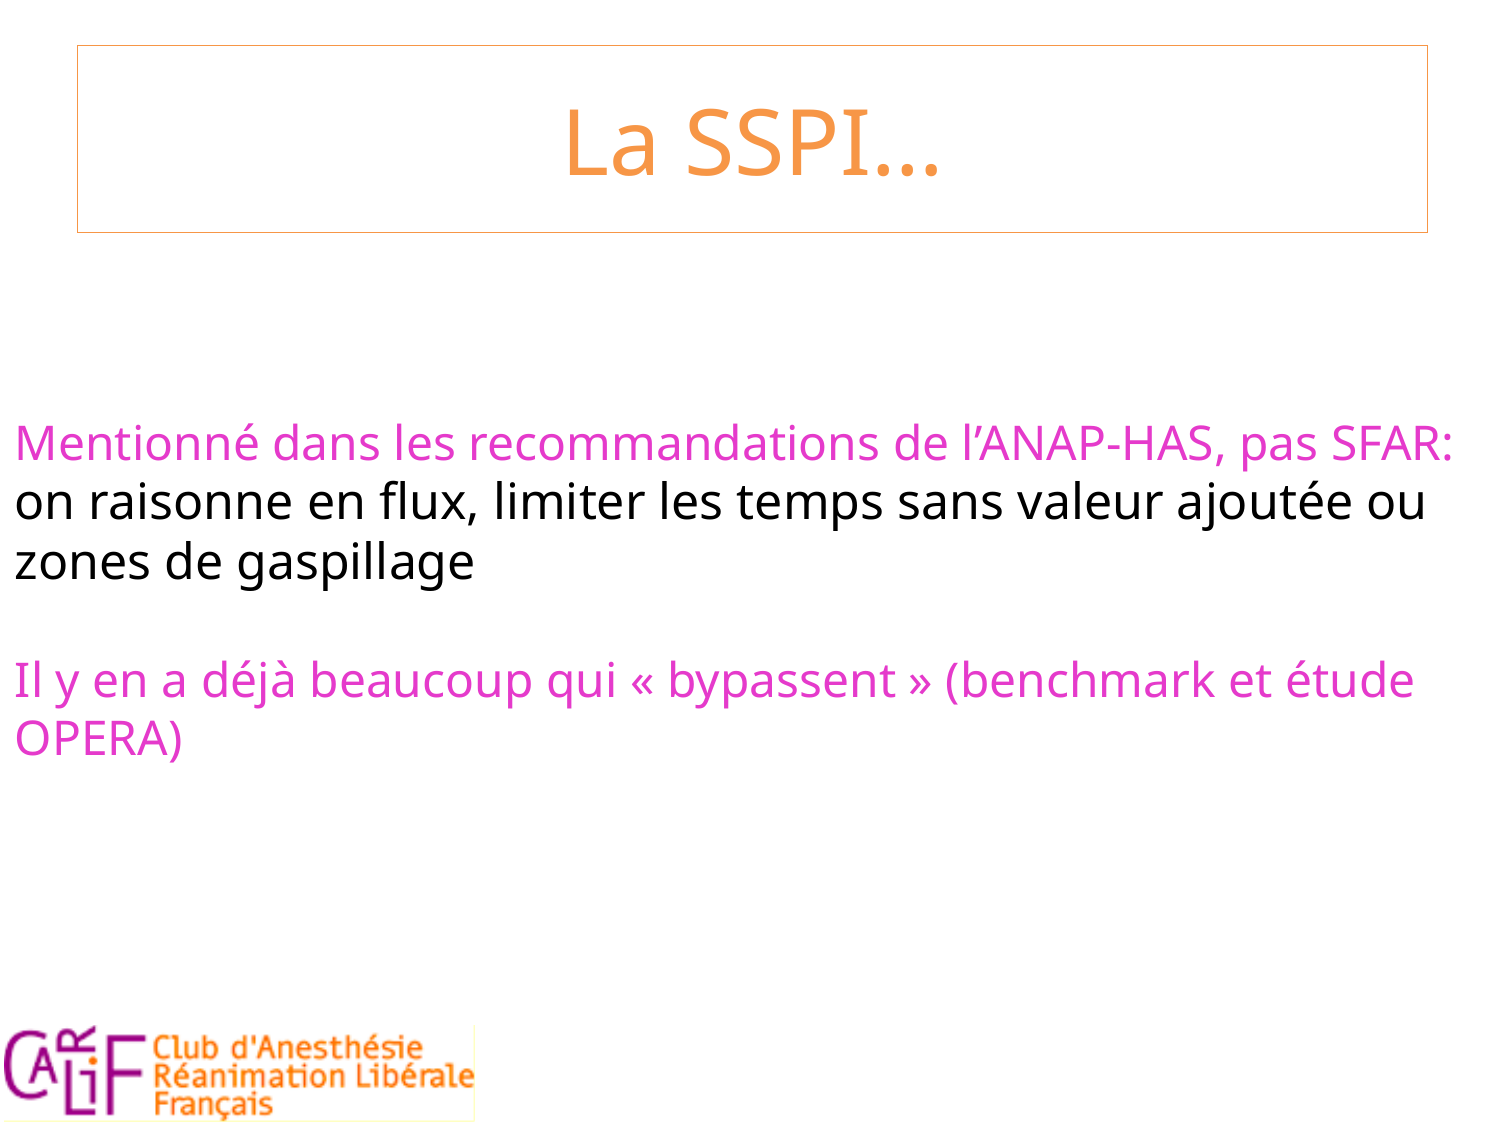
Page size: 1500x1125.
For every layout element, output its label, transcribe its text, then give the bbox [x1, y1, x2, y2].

picture [4, 1025, 479, 1125]
text_box Mentionné dans les recommandations de l’ANAP-HAS, pas SFAR: on raisonne en flux, limiter les temps sans valeur ajoutée ou zones de gaspillage Il y en a déjà beaucoup qui « bypassent » (benchmark et étude OPERA) [0, 404, 1500, 830]
title La SSPI… [77, 45, 1428, 233]
